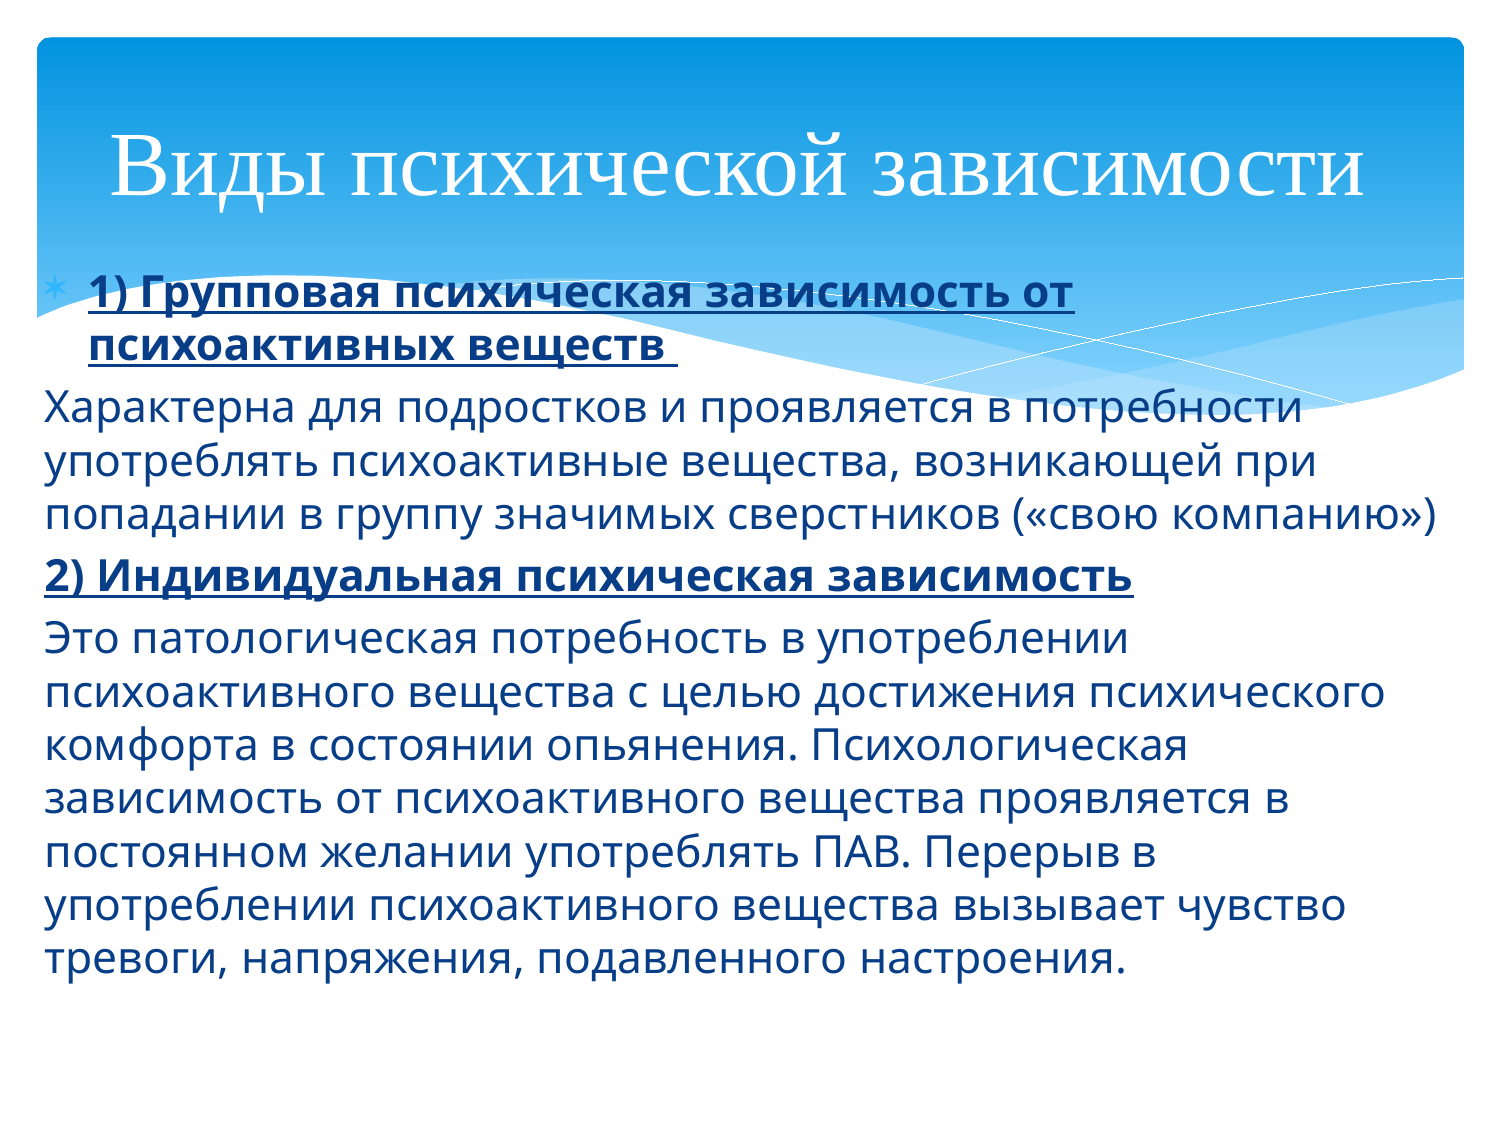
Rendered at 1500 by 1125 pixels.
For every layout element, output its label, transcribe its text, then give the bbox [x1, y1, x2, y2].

title Виды психической зависимости [75, 55, 1425, 261]
list 1) Групповая психическая зависимость от психоактивных веществ Характерна для подростков и проявляется в потребности употреблять психоактивные вещества, возникающей при попадании в группу значимых сверстников («свою компанию») 2) Индивидуальная психическая зависимость Это патологическая потребность в употреблении психоактивного вещества с целью достижения психического комфорта в состоянии опьянения. Психологическая зависимость от психоактивного вещества проявляется в постоянном желании употреблять ПАВ. Перерыв в употреблении психоактивного вещества вызывает чувство тревоги, напряжения, подавленного настроения. [29, 255, 1459, 1005]
